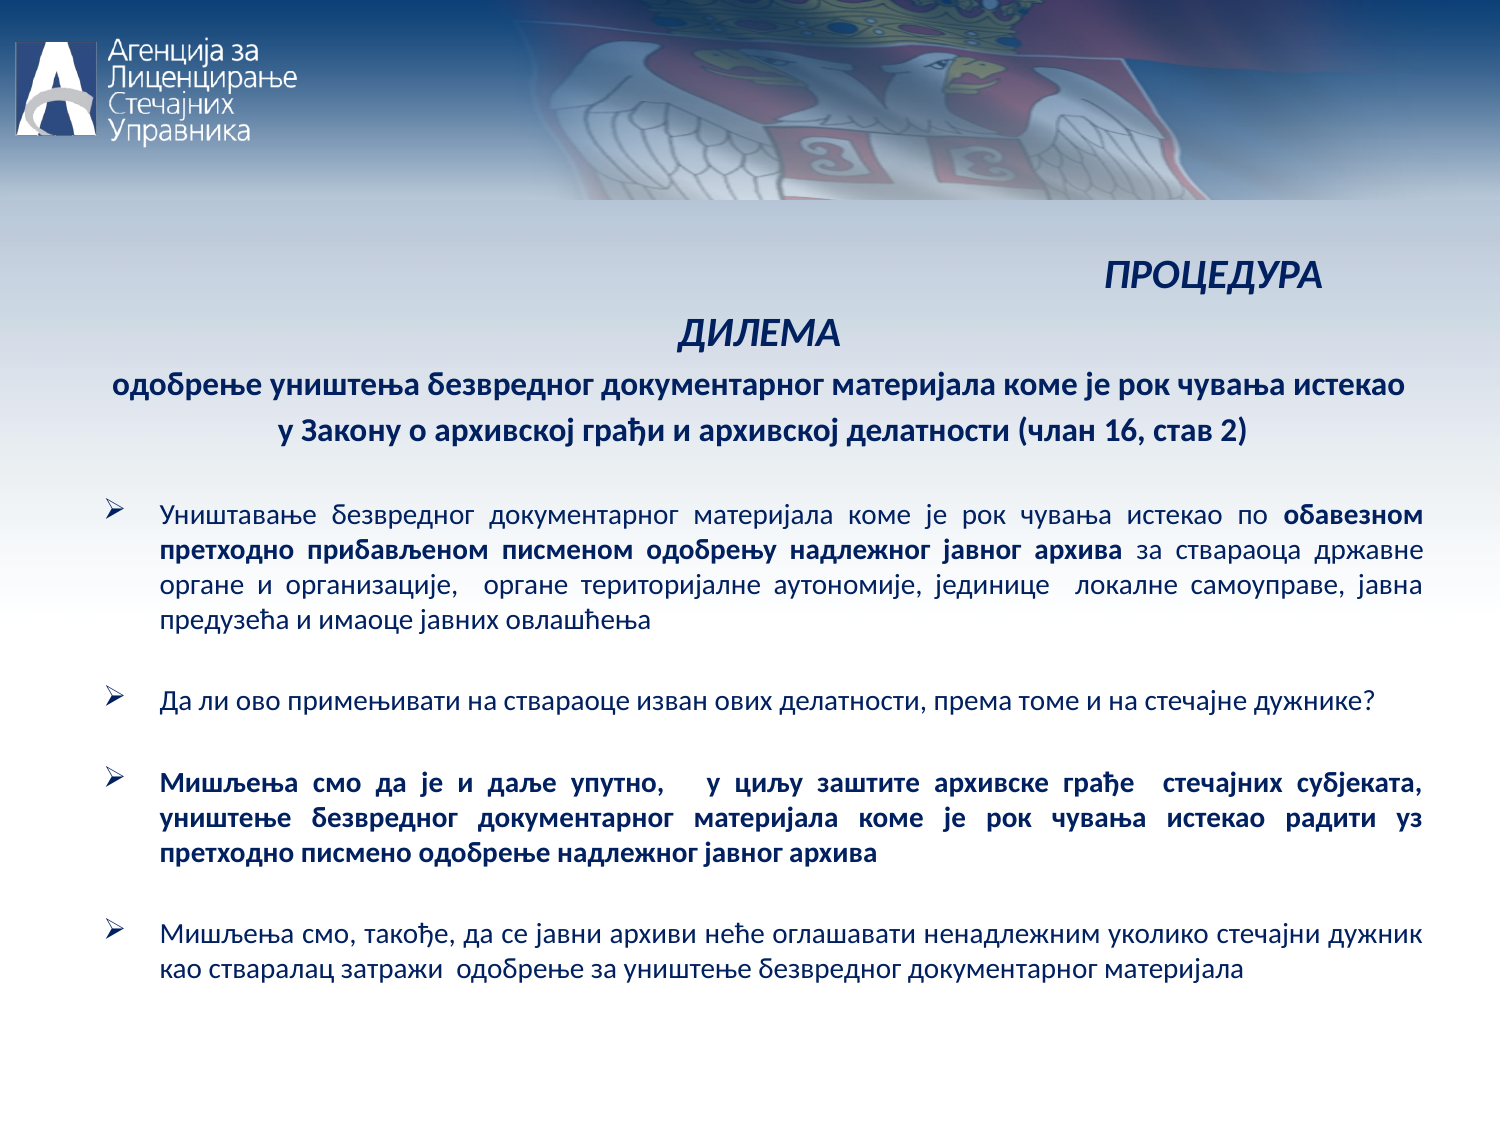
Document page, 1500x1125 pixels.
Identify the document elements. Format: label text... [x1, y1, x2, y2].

picture [0, 0, 1500, 1113]
list ПРОЦЕДУРА ДИЛЕМА одобрење уништења безвредног документарног материјала коме је рок чувања истекао у Закону о архивској грађи и архивској делатности (члан 16, став 2) Уништавање безвредног документарног материјала коме је рок чувања истекао по обавезном претходно прибављеном писменом одобрењу надлежног јавног архива за ствараоца државне органе и организације, органе територијалне аутономије, јединице локалне самоуправе, јавна предузећа и имаоце јавних овлашћења Да ли ово примењивати на ствараоце изван ових делатности, према томе и на стечајне дужнике? Мишљења смо да је и даље упутно, у циљу заштите архивске грађе стечајних субјеката, уништење безвредног документарног материјала коме је рок чувања истекао радити уз претходно писмено одобрење надлежног јавног архива Мишљења смо, такође, да се јавни архиви неће оглашавати ненадлежним уколико стечајни дужник као стваралац затражи одобрење за уништење безвредног документарног материјала [88, 191, 1439, 934]
